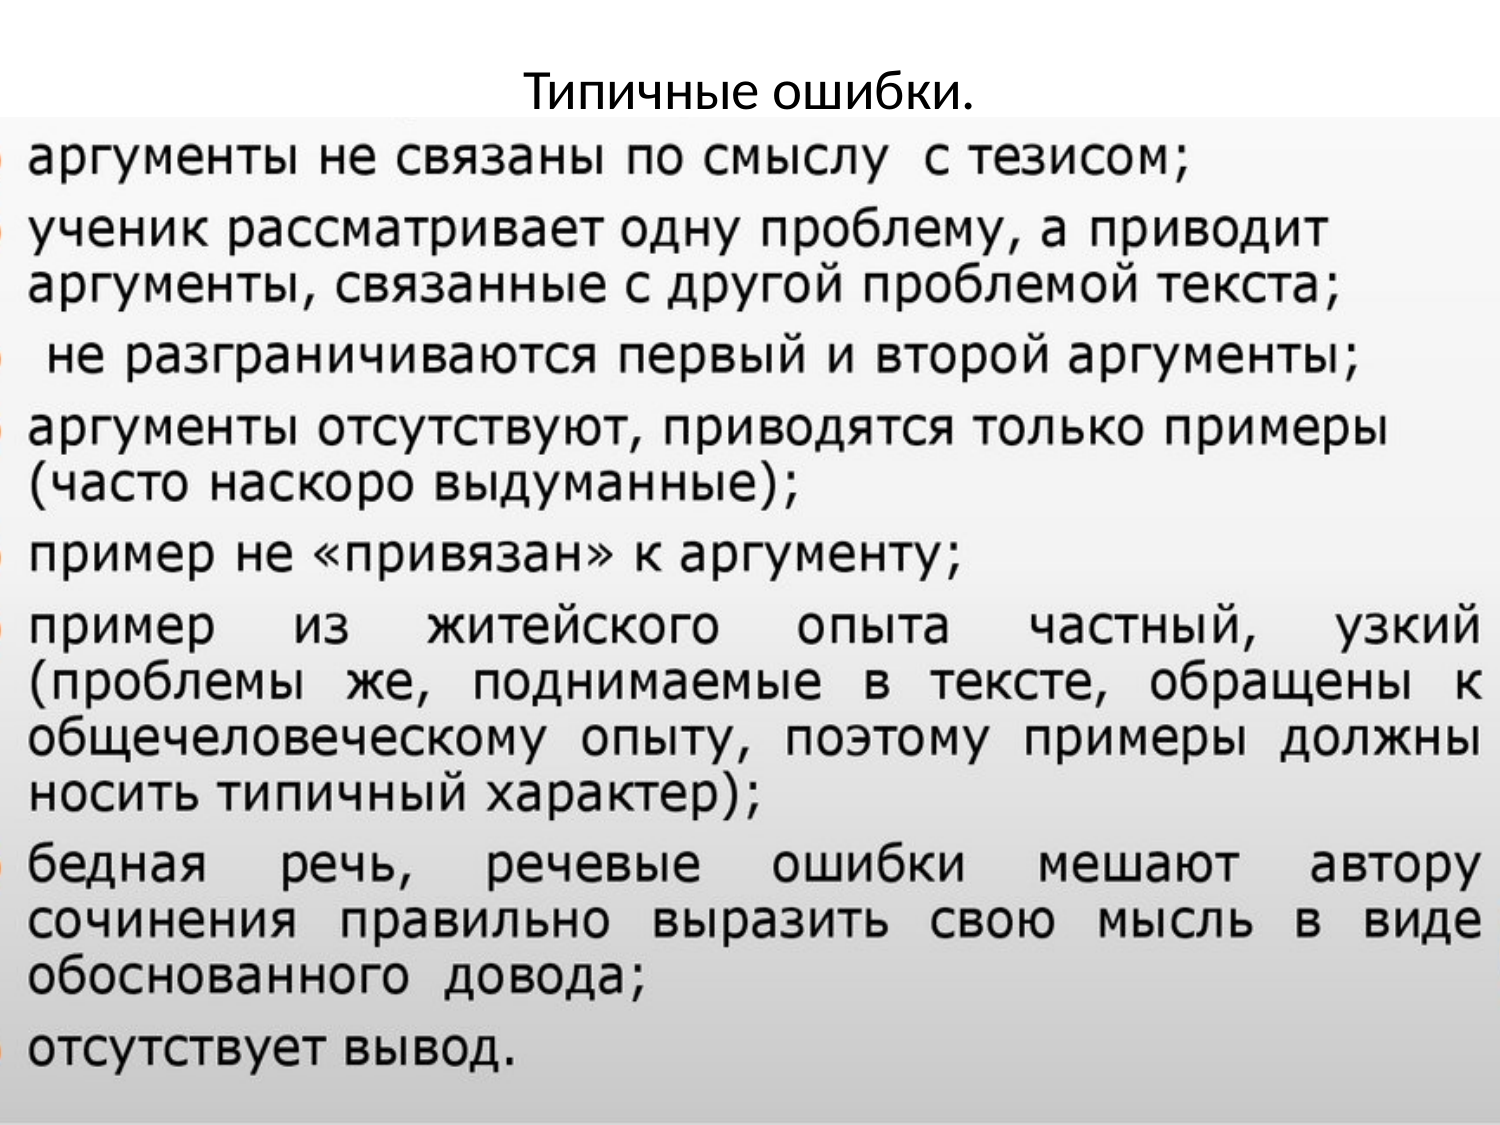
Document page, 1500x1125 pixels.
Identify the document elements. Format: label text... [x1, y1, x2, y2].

title Типичные ошибки. [75, 45, 1425, 115]
picture [0, 116, 1500, 1125]
